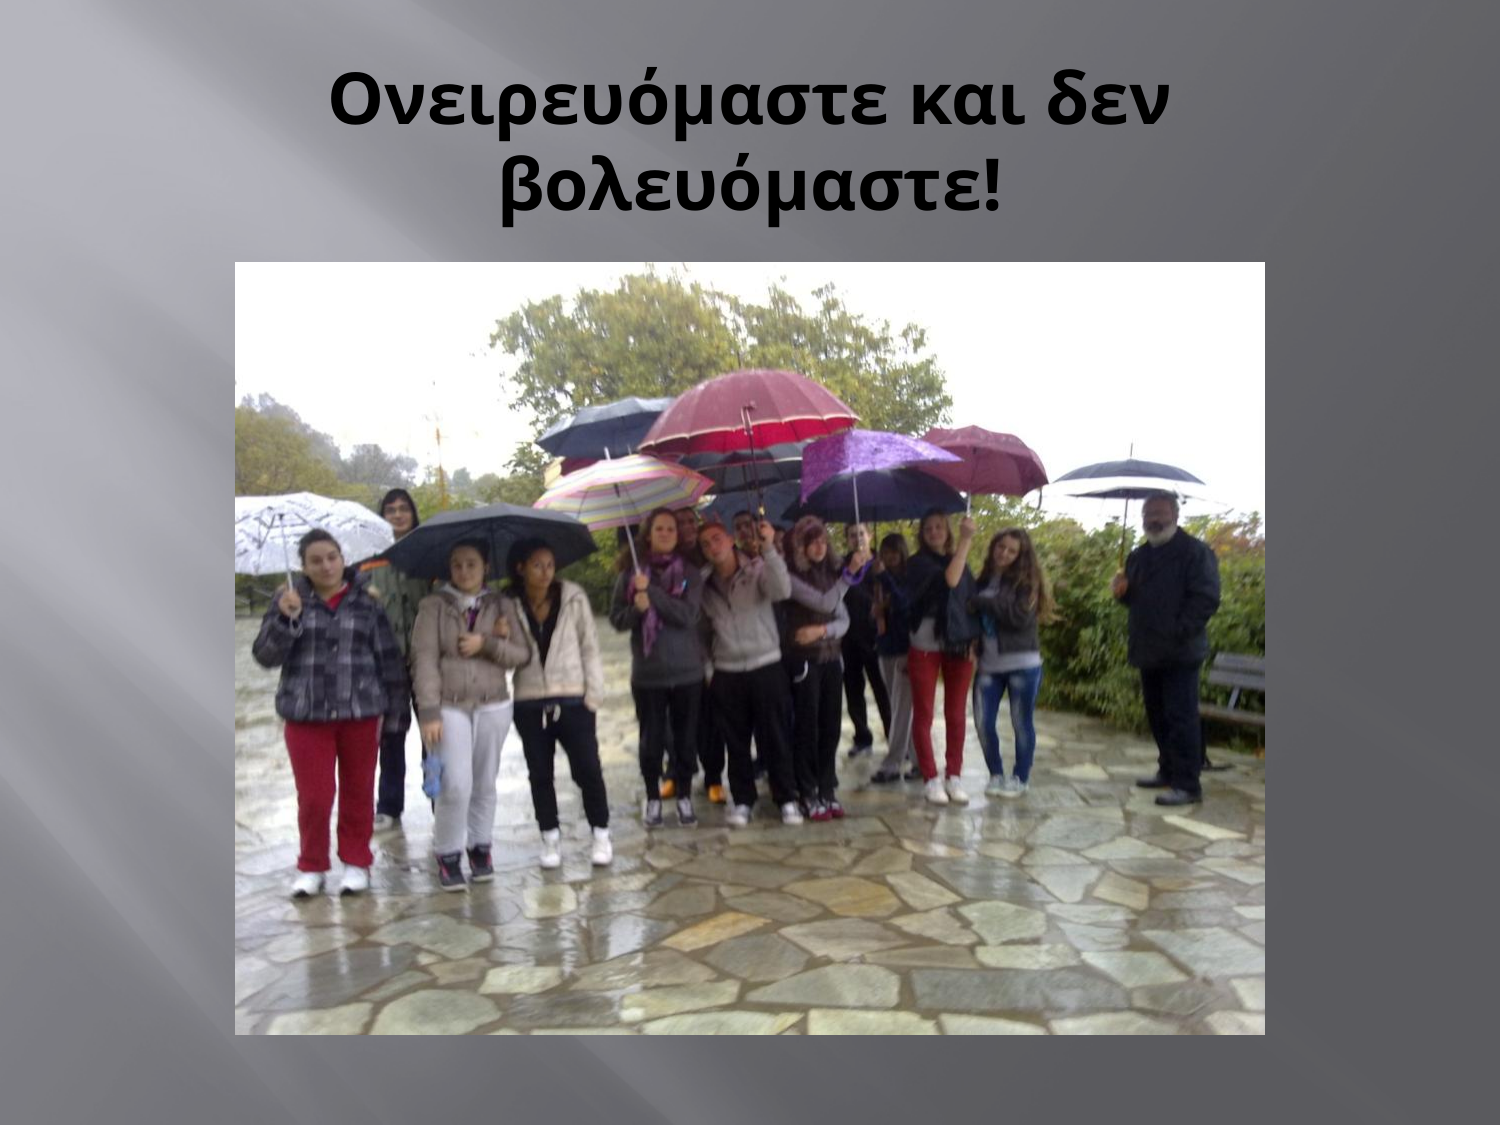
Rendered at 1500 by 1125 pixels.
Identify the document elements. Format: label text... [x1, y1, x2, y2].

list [234, 262, 1266, 1036]
title Ονειρευόμαστε και δεν βολευόμαστε! [75, 45, 1425, 233]
